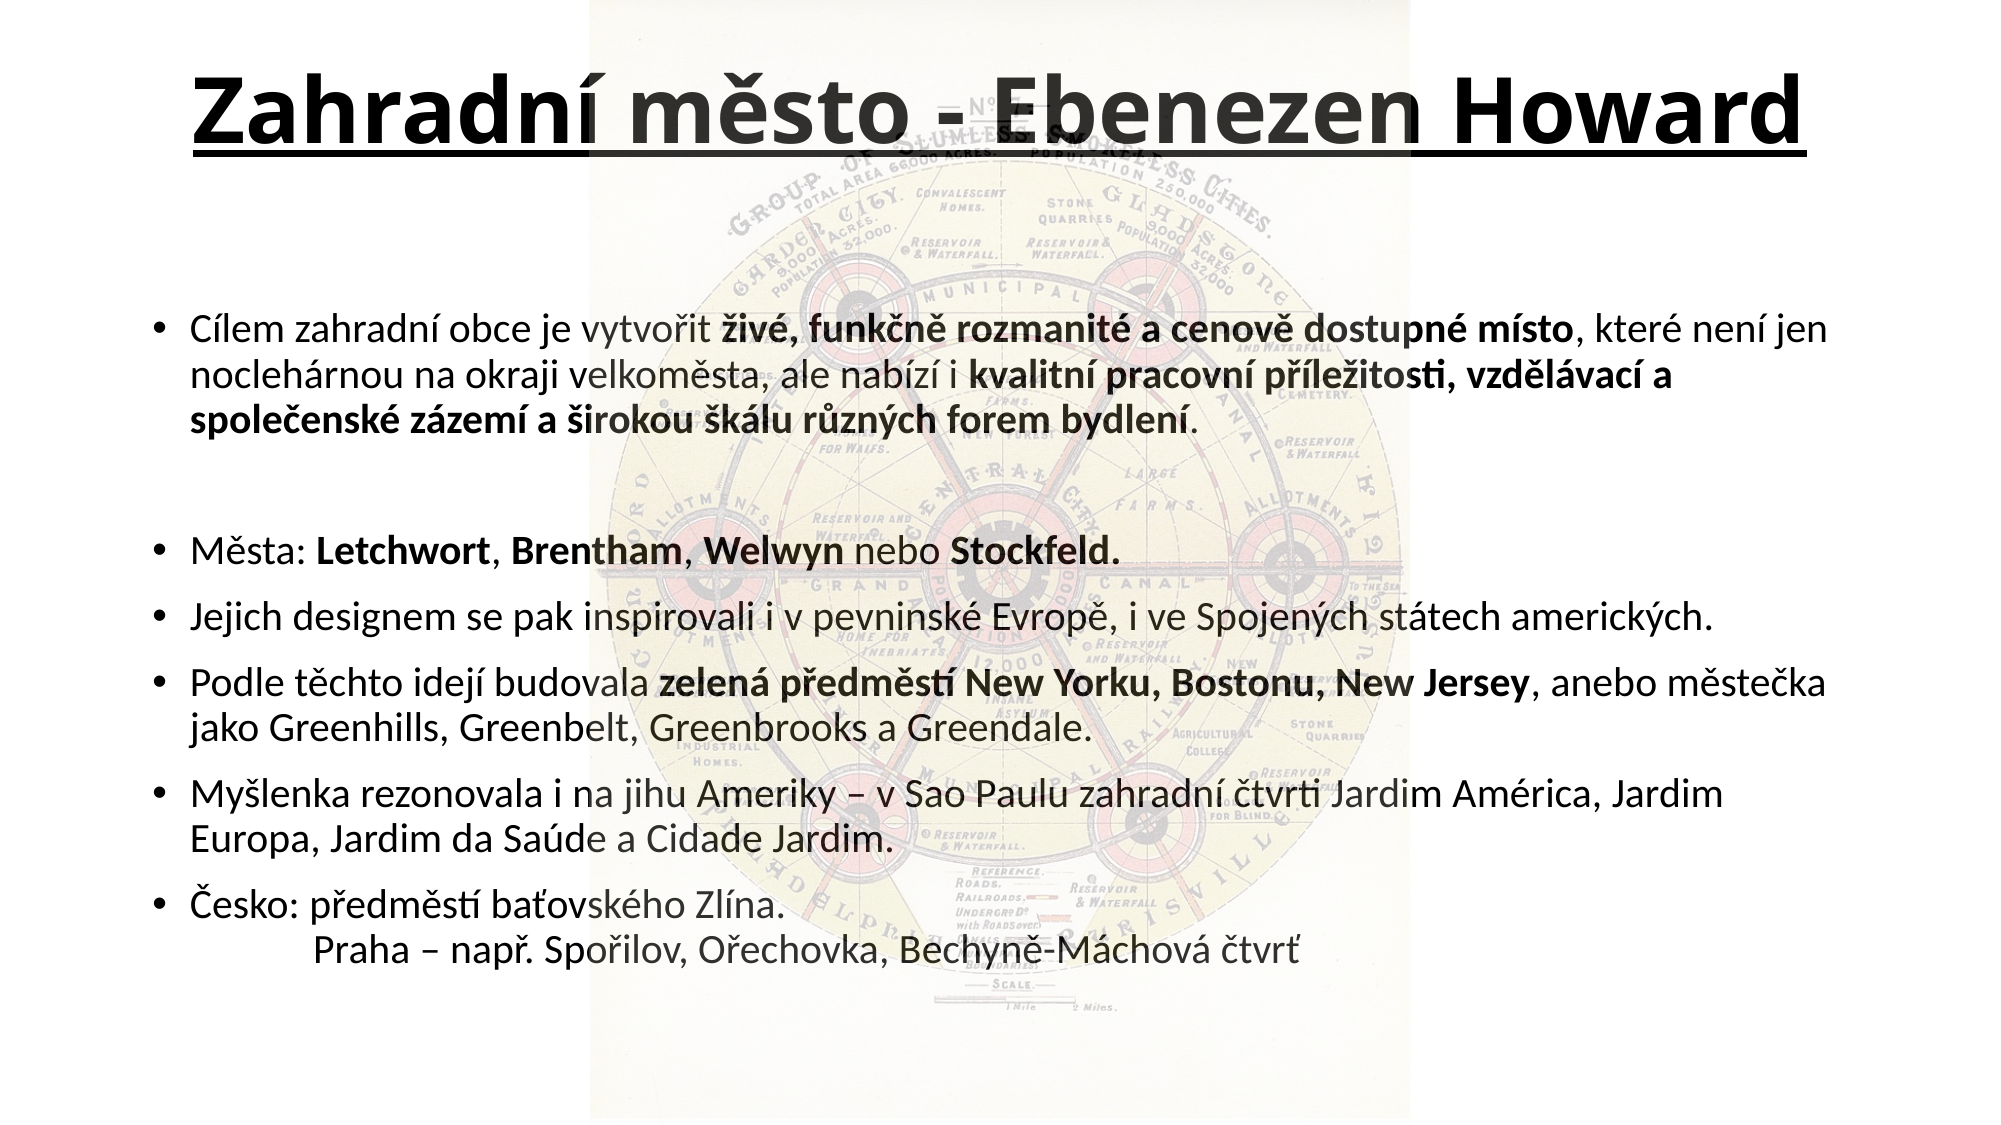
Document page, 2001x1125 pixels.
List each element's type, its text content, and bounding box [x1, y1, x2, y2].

title Zahradní město - Ebenezen Howard [137, 59, 589, 278]
list Cílem zahradní obce je vytvořit živé, funkčně rozmanité a cenově dostupné místo, které není jen noclehárnou na okraji velkoměsta, ale nabízí i kvalitní pracovní příležitosti, vzdělávací a společenské zázemí a širokou škálu různých forem bydlení. Města: Letchwort, Brentham, Welwyn nebo Stockfeld. Jejich designem se pak inspirovali i v pevninské Evropě, i ve Spojených státech amerických. Podle těchto idejí budovala zelená předměstí New Yorku, Bostonu, New Jersey, anebo městečka jako Greenhills, Greenbelt, Greenbrooks a Greendale. Myšlenka rezonovala i na jihu Ameriky – v Sao Paulu zahradní čtvrti Jardim América, Jardim Europa, Jardim da Saúde a Cidade Jardim. Česko: předměstí baťovského Zlína. Praha – např. Spořilov, Ořechovka, Bechyně-Máchová čtvrť [137, 299, 589, 1014]
title Zahradní město - Ebenezen Howard [1411, 59, 1863, 278]
picture [589, 0, 1411, 1125]
list Cílem zahradní obce je vytvořit živé, funkčně rozmanité a cenově dostupné místo, které není jen noclehárnou na okraji velkoměsta, ale nabízí i kvalitní pracovní příležitosti, vzdělávací a společenské zázemí a širokou škálu různých forem bydlení. Města: Letchwort, Brentham, Welwyn nebo Stockfeld. Jejich designem se pak inspirovali i v pevninské Evropě, i ve Spojených státech amerických. Podle těchto idejí budovala zelená předměstí New Yorku, Bostonu, New Jersey, anebo městečka jako Greenhills, Greenbelt, Greenbrooks a Greendale. Myšlenka rezonovala i na jihu Ameriky – v Sao Paulu zahradní čtvrti Jardim América, Jardim Europa, Jardim da Saúde a Cidade Jardim. Česko: předměstí baťovského Zlína. Praha – např. Spořilov, Ořechovka, Bechyně-Máchová čtvrť [1411, 299, 1863, 1014]
